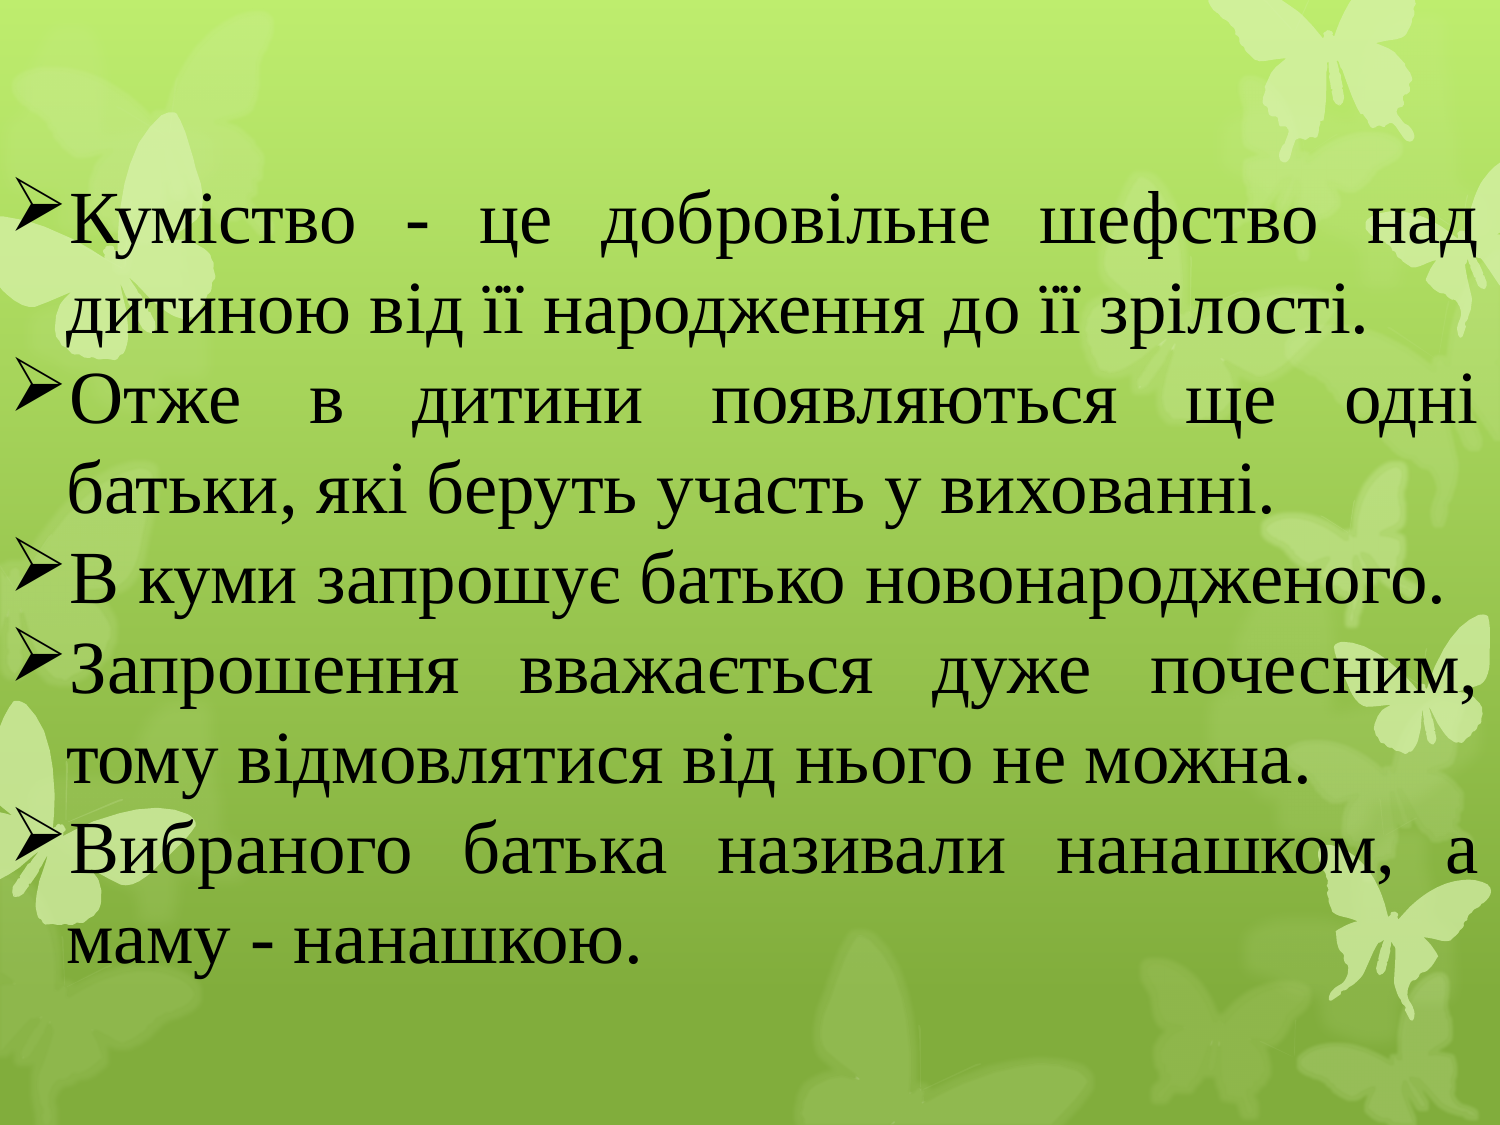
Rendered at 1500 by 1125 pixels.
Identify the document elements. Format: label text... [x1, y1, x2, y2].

text_box Куміство - це добровільне шефство над дитиною від її народження до її зрілості. Отже в дитини появляються ще одні батьки, які беруть участь у вихованні. В куми запрошує батько новонародженого. Запрошення вважається дуже почесним, тому відмовлятися від нього не можна. Вибраного батька називали нанашком, а маму - нанашкою. [0, 160, 1496, 986]
